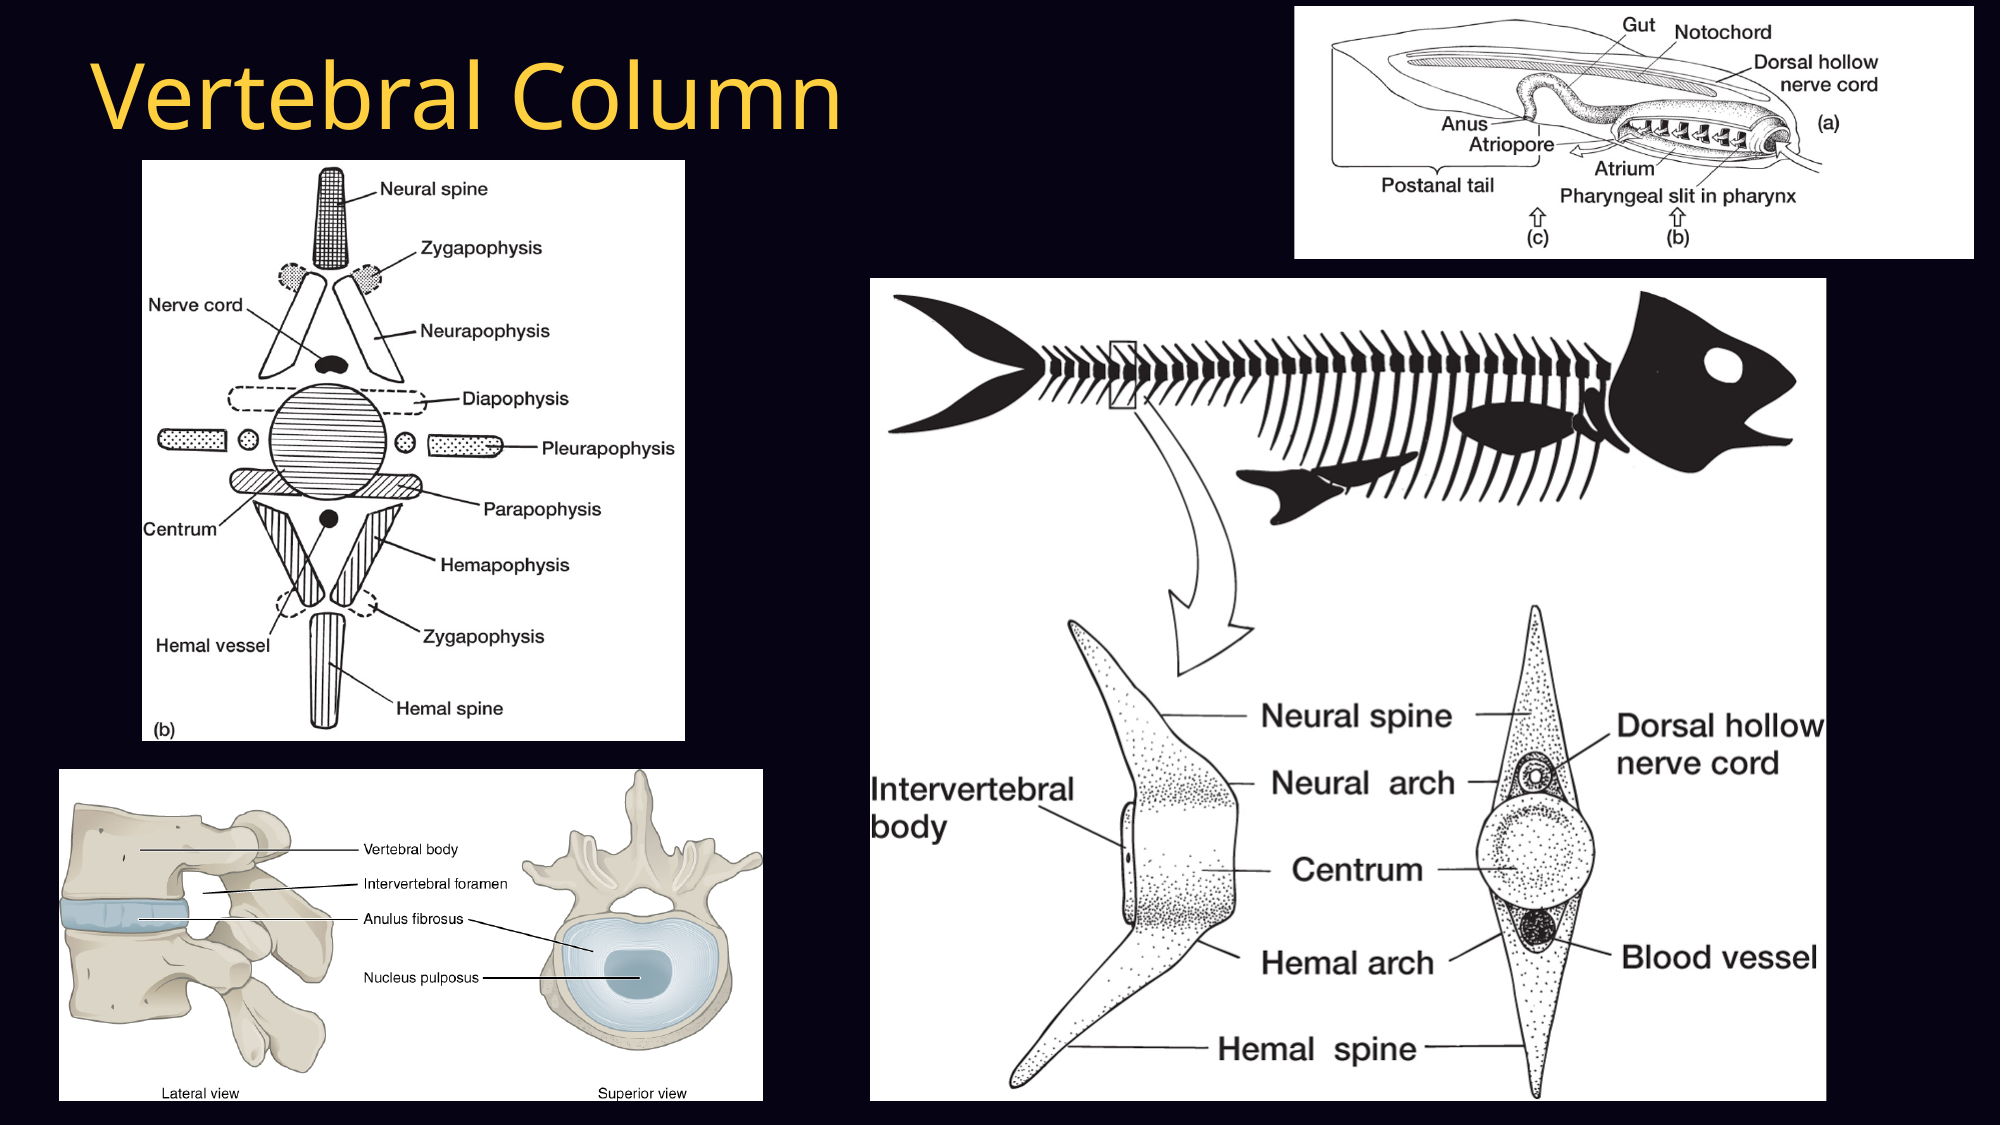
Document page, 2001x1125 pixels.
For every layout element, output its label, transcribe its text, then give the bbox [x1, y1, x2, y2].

picture [870, 277, 1827, 1101]
title Vertebral Column [75, 0, 1801, 209]
picture [1294, 6, 1974, 259]
picture [142, 160, 685, 746]
picture [59, 769, 763, 1101]
